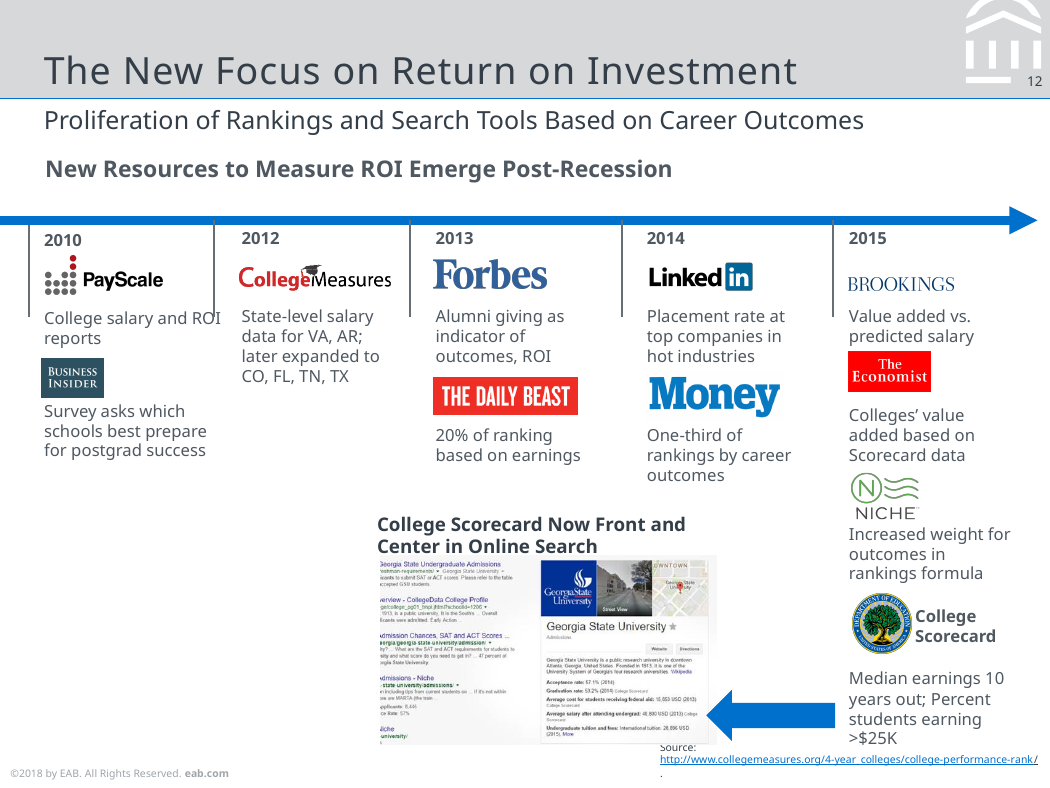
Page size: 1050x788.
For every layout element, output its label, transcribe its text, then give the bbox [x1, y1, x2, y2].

picture [45, 255, 163, 295]
text_box New Resources to Measure ROI Emerge Post-Recession [45, 154, 798, 183]
picture [736, 274, 748, 286]
picture [848, 351, 931, 392]
picture [41, 358, 104, 398]
text_box 2013 Alumni giving as indicator of outcomes, ROI 20% of ranking based on earnings [420, 221, 609, 473]
text_box College Scorecard Now Front and Center in Online Search [377, 512, 723, 558]
text_box [717, 689, 836, 741]
picture [848, 469, 923, 523]
list Source: http://www.collegemeasures.org/4-year_colleges/college-performance-rank/. [660, 754, 1050, 788]
text_box 2014 Placement rate at top companies in hot industries One-third of rankings by career outcomes [632, 221, 813, 493]
picture [644, 371, 784, 420]
text_box 2015 Value added vs. predicted salary Colleges’ value added based on Scorecard data Increased weight for outcomes in rankings formula Median earnings 10 years out; Percent students earning >$25K [834, 221, 1027, 782]
picture [433, 259, 547, 289]
picture [433, 377, 578, 415]
picture [851, 593, 912, 654]
text_box 2012 State-level salary data for VA, AR; later expanded to CO, FL, TN, TX [226, 221, 407, 394]
text_box 2010 College salary and ROI reports Survey asks which schools best prepare for postgrad success [44, 229, 227, 461]
title The New Focus on Return on Investment [43, 50, 944, 93]
picture [649, 262, 726, 291]
text_box Proliferation of Rankings and Search Tools Based on Career Outcomes [43, 105, 1004, 136]
picture [380, 555, 717, 745]
picture [238, 259, 391, 291]
picture [848, 277, 954, 291]
text_box College Scorecard [912, 598, 1027, 653]
